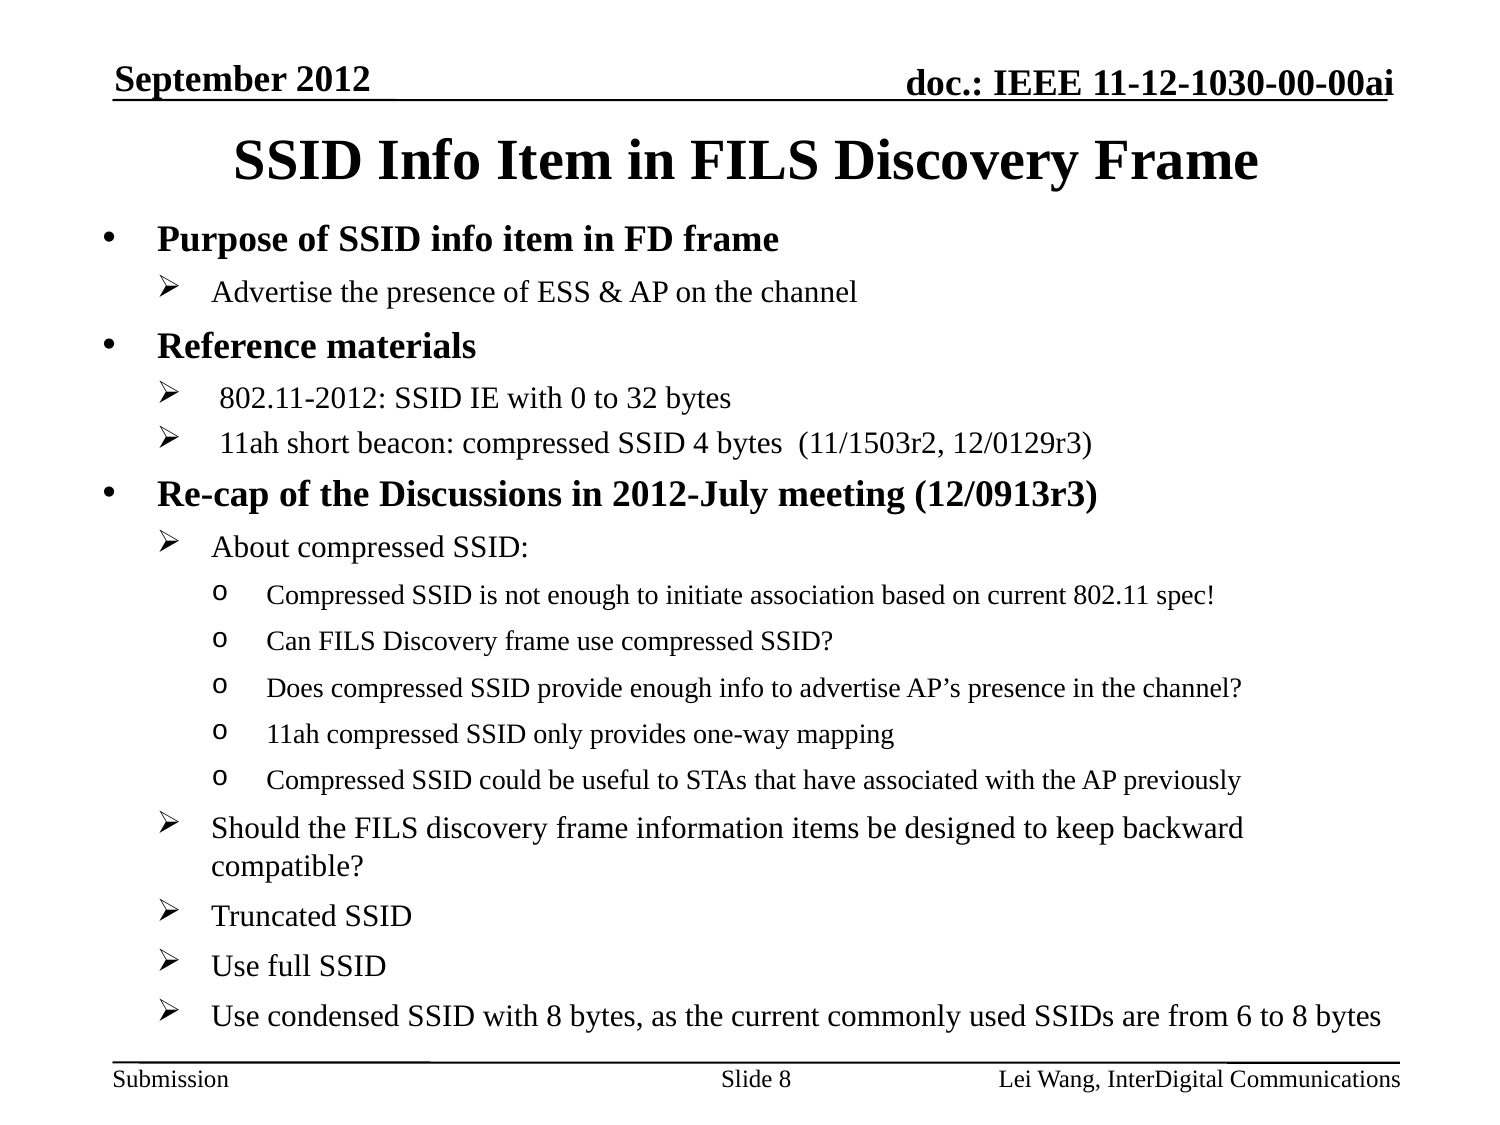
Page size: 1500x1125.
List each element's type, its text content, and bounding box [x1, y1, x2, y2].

list Purpose of SSID info item in FD frame Advertise the presence of ESS & AP on the channel Reference materials 802.11-2012: SSID IE with 0 to 32 bytes 11ah short beacon: compressed SSID 4 bytes (11/1503r2, 12/0129r3) Re-cap of the Discussions in 2012-July meeting (12/0913r3) About compressed SSID: Compressed SSID is not enough to initiate association based on current 802.11 spec! Can FILS Discovery frame use compressed SSID? Does compressed SSID provide enough info to advertise AP’s presence in the channel? 11ah compressed SSID only provides one-way mapping Compressed SSID could be useful to STAs that have associated with the AP previously Should the FILS discovery frame information items be designed to keep backward compatible? Truncated SSID Use full SSID Use condensed SSID with 8 bytes, as the current commonly used SSIDs are from 6 to 8 bytes [87, 206, 1407, 1069]
title SSID Info Item in FILS Discovery Frame [62, 112, 1432, 201]
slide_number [114, 54, 423, 100]
slide_number Slide 8 [712, 1061, 800, 1123]
footer Lei Wang, InterDigital Communications [878, 1061, 1402, 1093]
